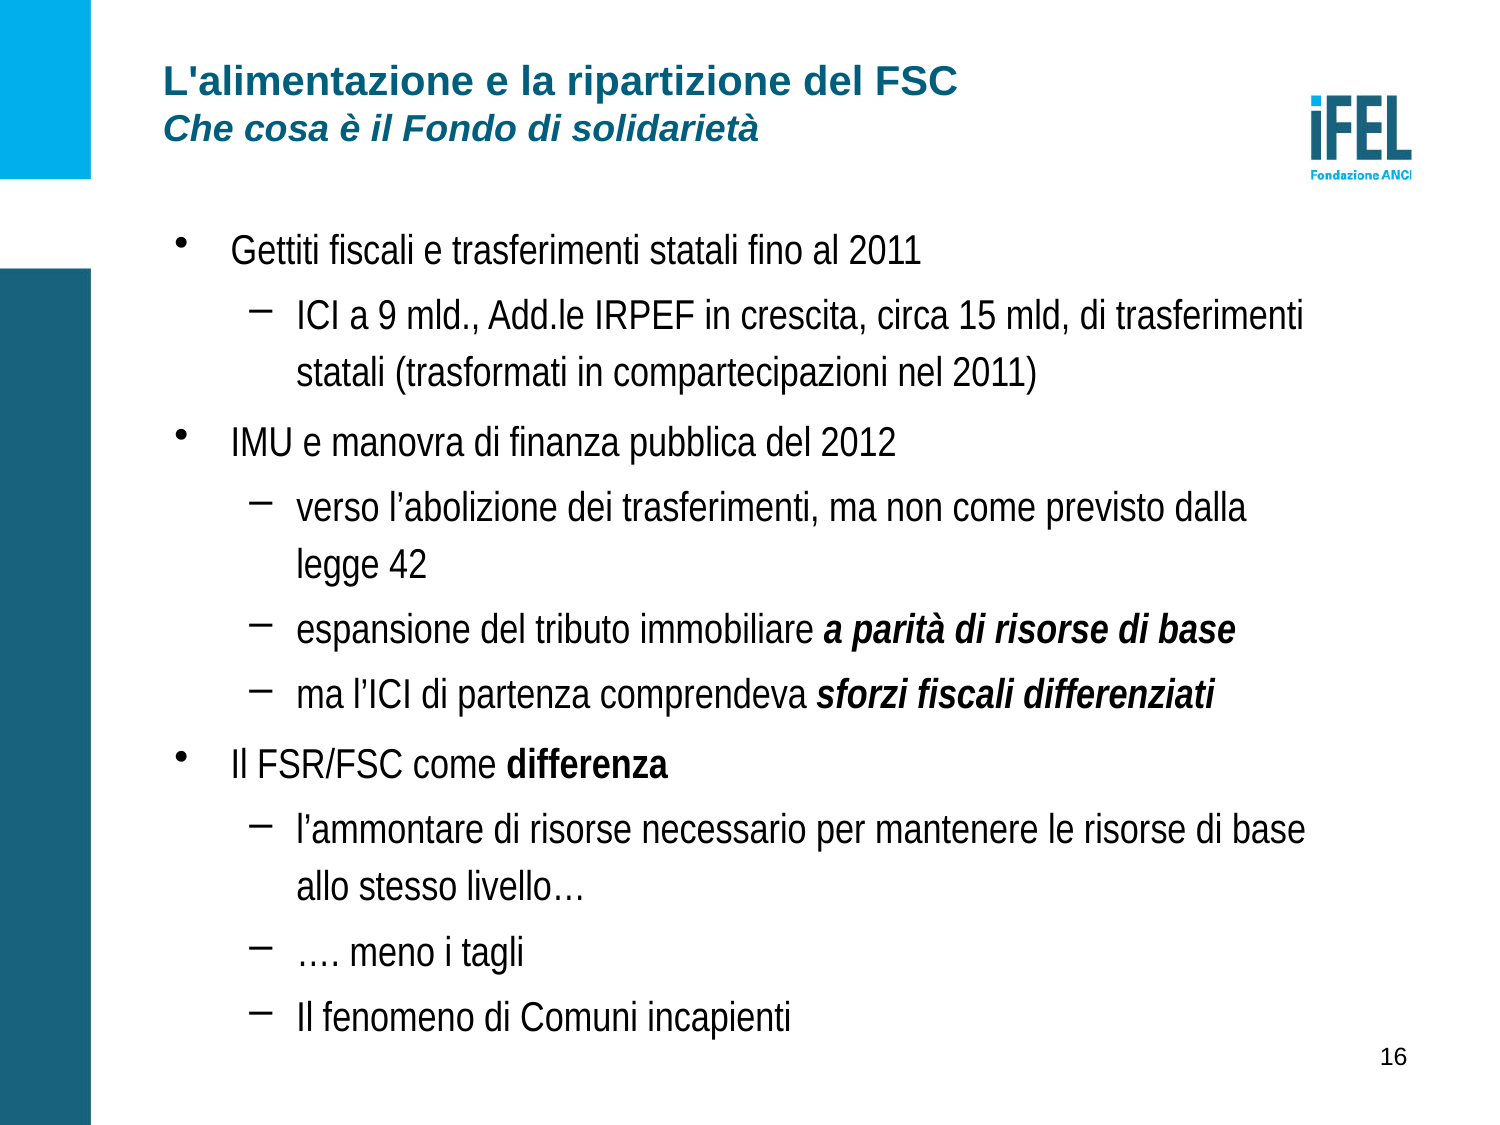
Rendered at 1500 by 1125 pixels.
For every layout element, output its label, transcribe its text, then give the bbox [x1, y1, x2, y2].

title L'alimentazione e la ripartizione del FSC Che cosa è il Fondo di solidarietà [147, 46, 1244, 161]
picture [0, 0, 1500, 1125]
list Gettiti fiscali e trasferimenti statali fino al 2011 ICI a 9 mld., Add.le IRPEF in crescita, circa 15 mld, di trasferimenti statali (trasformati in compartecipazioni nel 2011) IMU e manovra di finanza pubblica del 2012 verso l’abolizione dei trasferimenti, ma non come previsto dalla legge 42 espansione del tributo immobiliare a parità di risorse di base ma l’ICI di partenza comprendeva sforzi fiscali differenziati Il FSR/FSC come differenza l’ammontare di risorse necessario per mantenere le risorse di base allo stesso livello… …. meno i tagli Il fenomeno di Comuni incapienti [159, 208, 1345, 1047]
slide_number 16 [1333, 1033, 1454, 1109]
